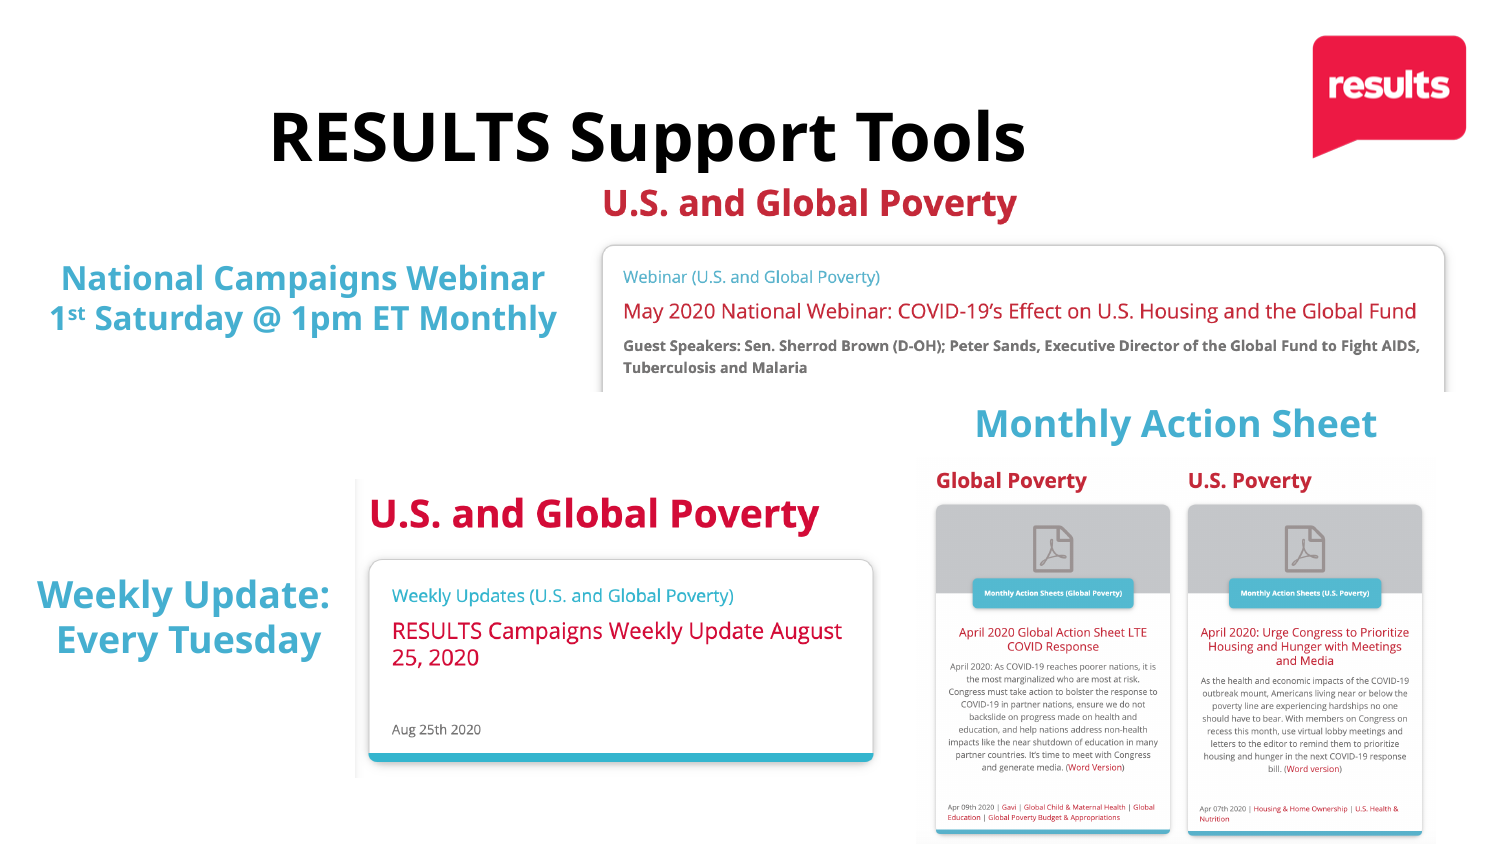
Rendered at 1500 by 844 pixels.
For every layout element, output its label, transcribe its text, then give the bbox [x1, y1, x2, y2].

picture [354, 478, 881, 778]
text_box National Campaigns Webinar 1st Saturday @ 1pm ET Monthly [40, 228, 567, 366]
text_box Weekly Update: Every Tuesday [0, 563, 349, 670]
picture [916, 457, 1436, 844]
text_box Monthly Action Sheet [893, 398, 1460, 454]
text_box RESULTS Support Tools [24, 0, 1273, 176]
picture [582, 13, 1490, 392]
